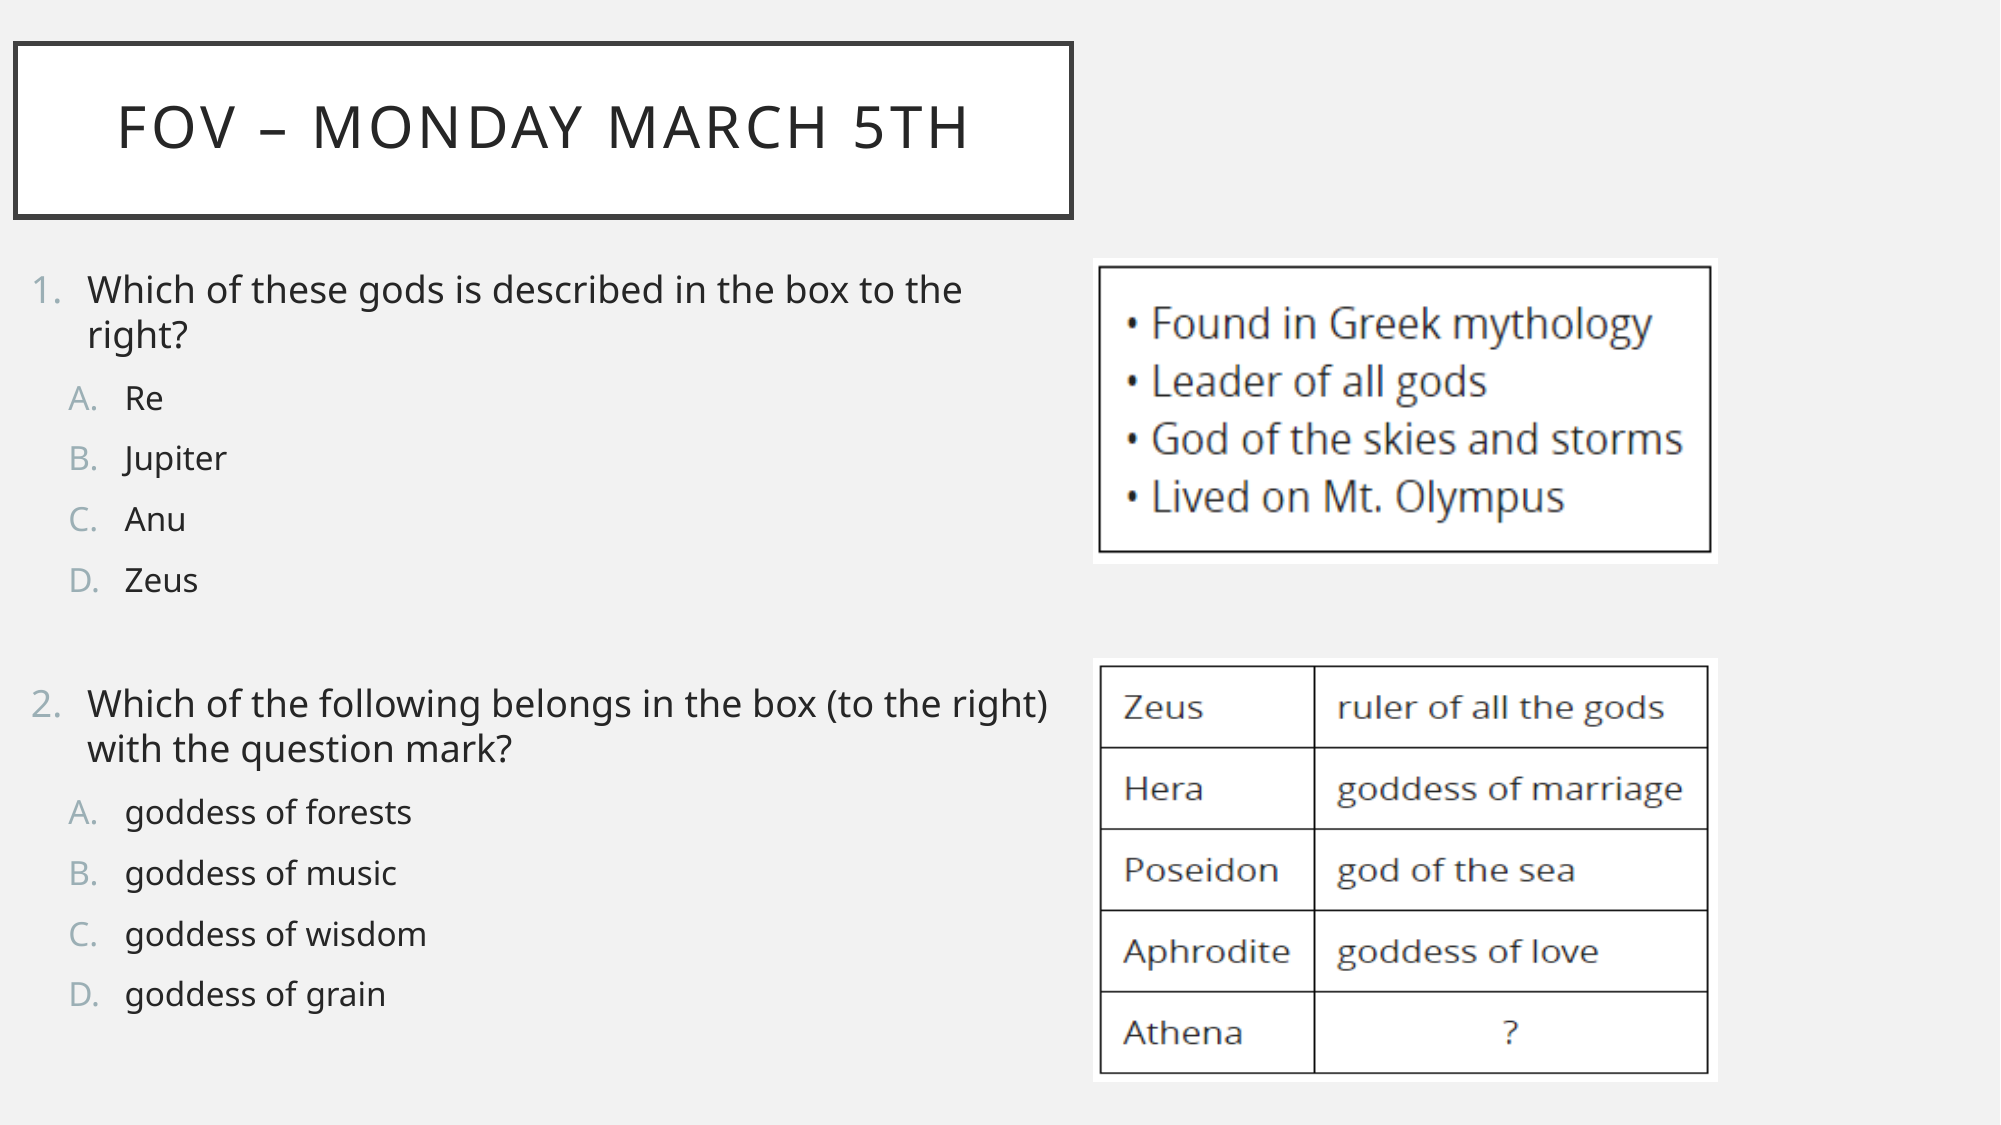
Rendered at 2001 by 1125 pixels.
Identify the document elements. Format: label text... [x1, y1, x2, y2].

picture [1093, 658, 1718, 1082]
title FOV – Monday March 5th [13, 41, 1074, 220]
list Which of these gods is described in the box to the right? Re Jupiter Anu Zeus Which of the following belongs in the box (to the right) with the question mark? goddess of forests goddess of music goddess of wisdom goddess of grain [15, 258, 1072, 1082]
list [1093, 258, 1718, 564]
